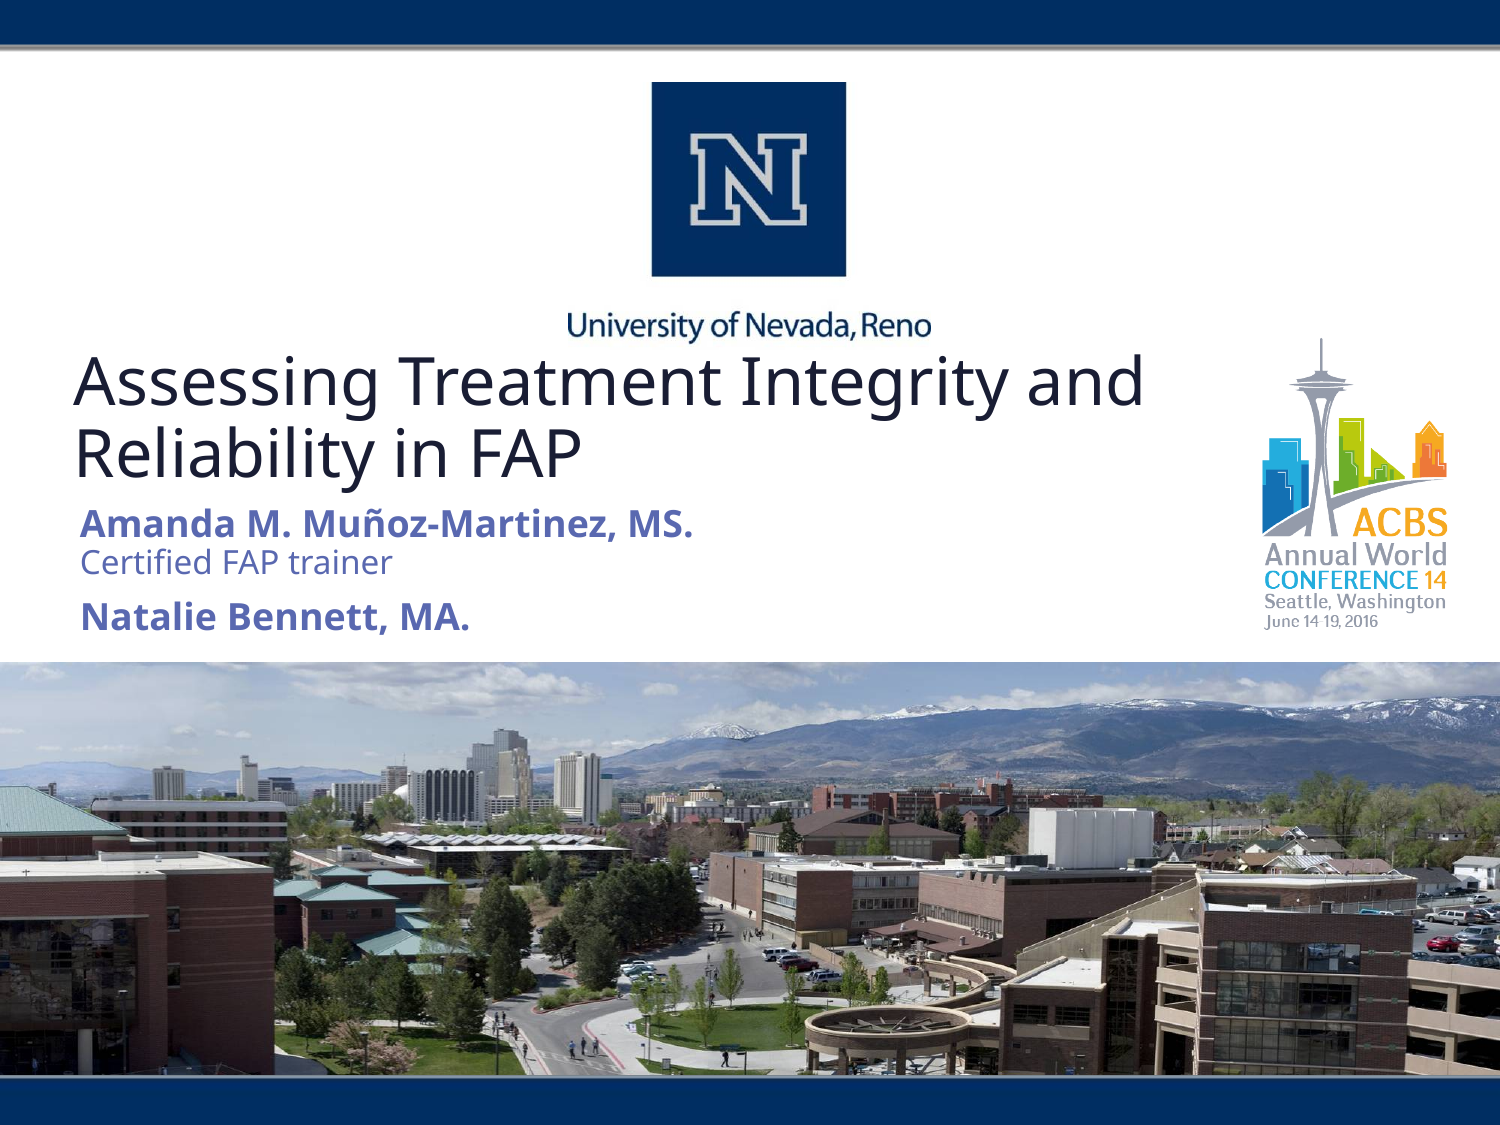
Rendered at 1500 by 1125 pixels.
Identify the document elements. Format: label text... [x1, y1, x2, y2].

title Assessing Treatment Integrity and Reliability in FAP [62, 275, 1188, 498]
picture [1262, 337, 1449, 651]
picture [0, 662, 1500, 1125]
picture [568, 82, 931, 275]
subtitle Amanda M. Muñoz-Martinez, MS. Certified FAP trainer Natalie Bennett, MA. [68, 500, 1194, 704]
picture [0, 0, 1500, 62]
